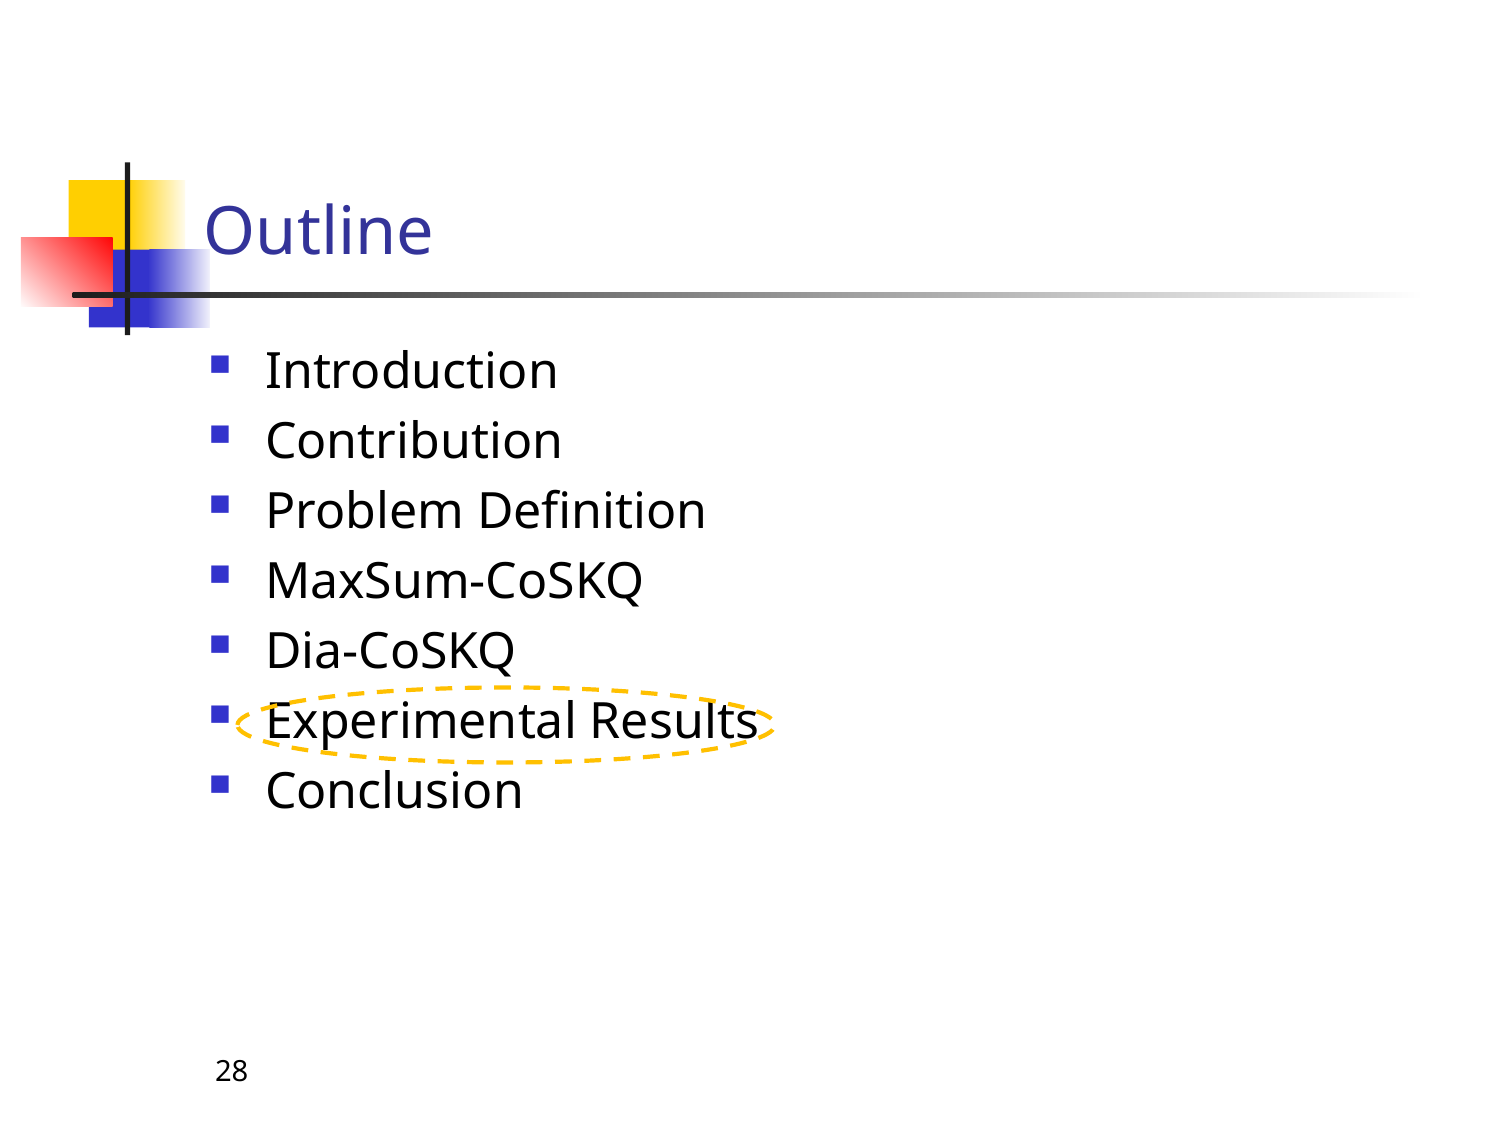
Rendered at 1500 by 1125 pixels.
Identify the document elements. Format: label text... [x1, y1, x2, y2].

list Introduction Contribution Problem Definition MaxSum-CoSKQ Dia-CoSKQ Experimental Results Conclusion [193, 331, 1469, 1006]
text_box [235, 685, 775, 765]
slide_number 28 [200, 1025, 513, 1100]
title Outline [188, 35, 1468, 275]
